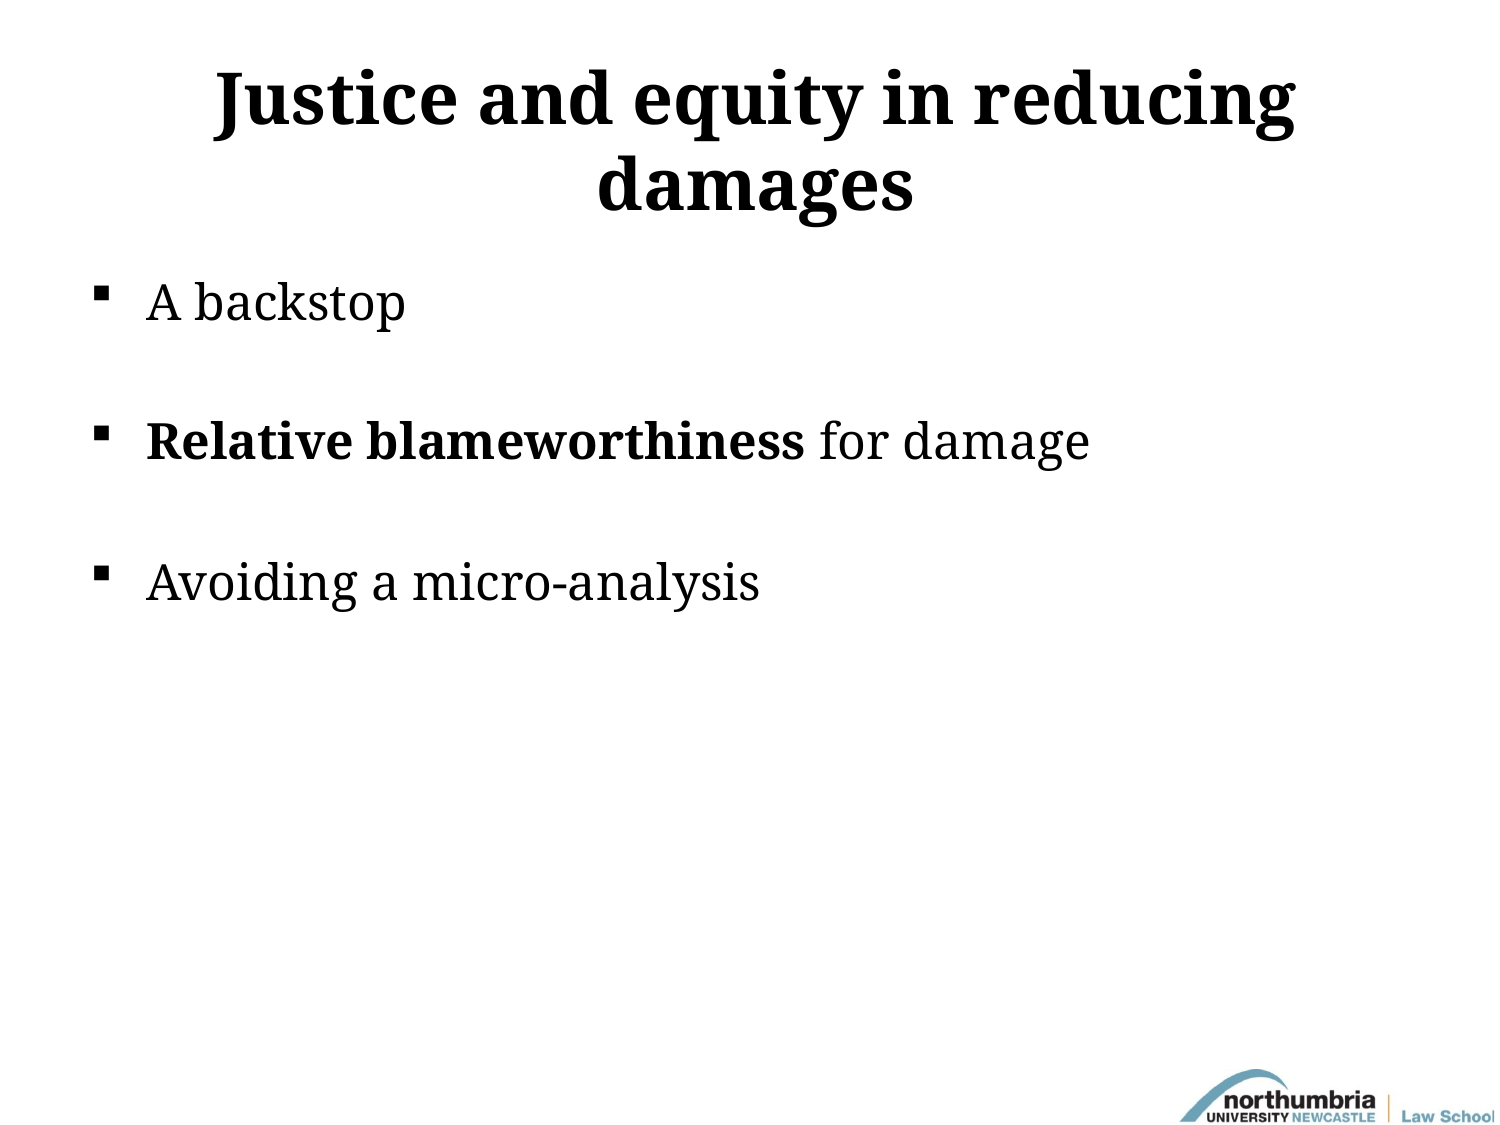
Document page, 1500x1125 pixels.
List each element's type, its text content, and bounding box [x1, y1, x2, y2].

title Justice and equity in reducing damages [53, 45, 1459, 233]
list A backstop Relative blameworthiness for damage Avoiding a micro-analysis [75, 262, 1425, 1005]
picture [1179, 1069, 1495, 1125]
